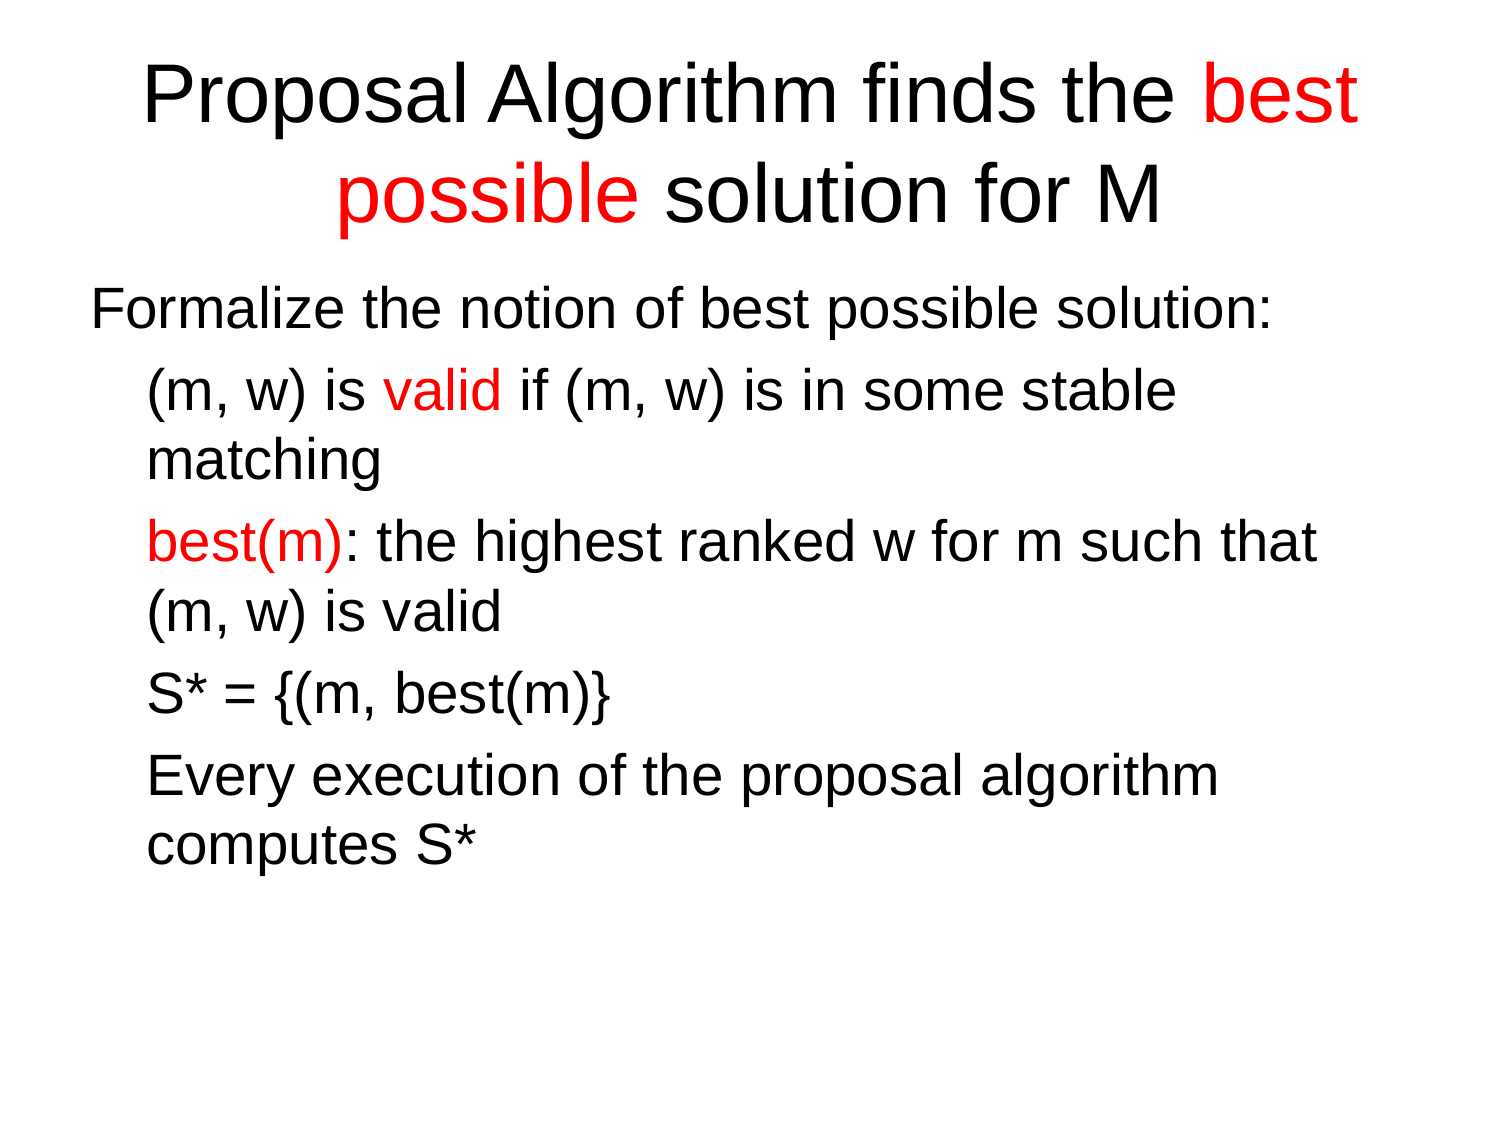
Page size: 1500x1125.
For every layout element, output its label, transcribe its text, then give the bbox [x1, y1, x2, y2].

title Proposal Algorithm finds the best possible solution for M [75, 45, 1425, 233]
list Formalize the notion of best possible solution: (m, w) is valid if (m, w) is in some stable matching best(m): the highest ranked w for m such that (m, w) is valid S* = {(m, best(m)} Every execution of the proposal algorithm computes S* [75, 262, 1425, 1005]
